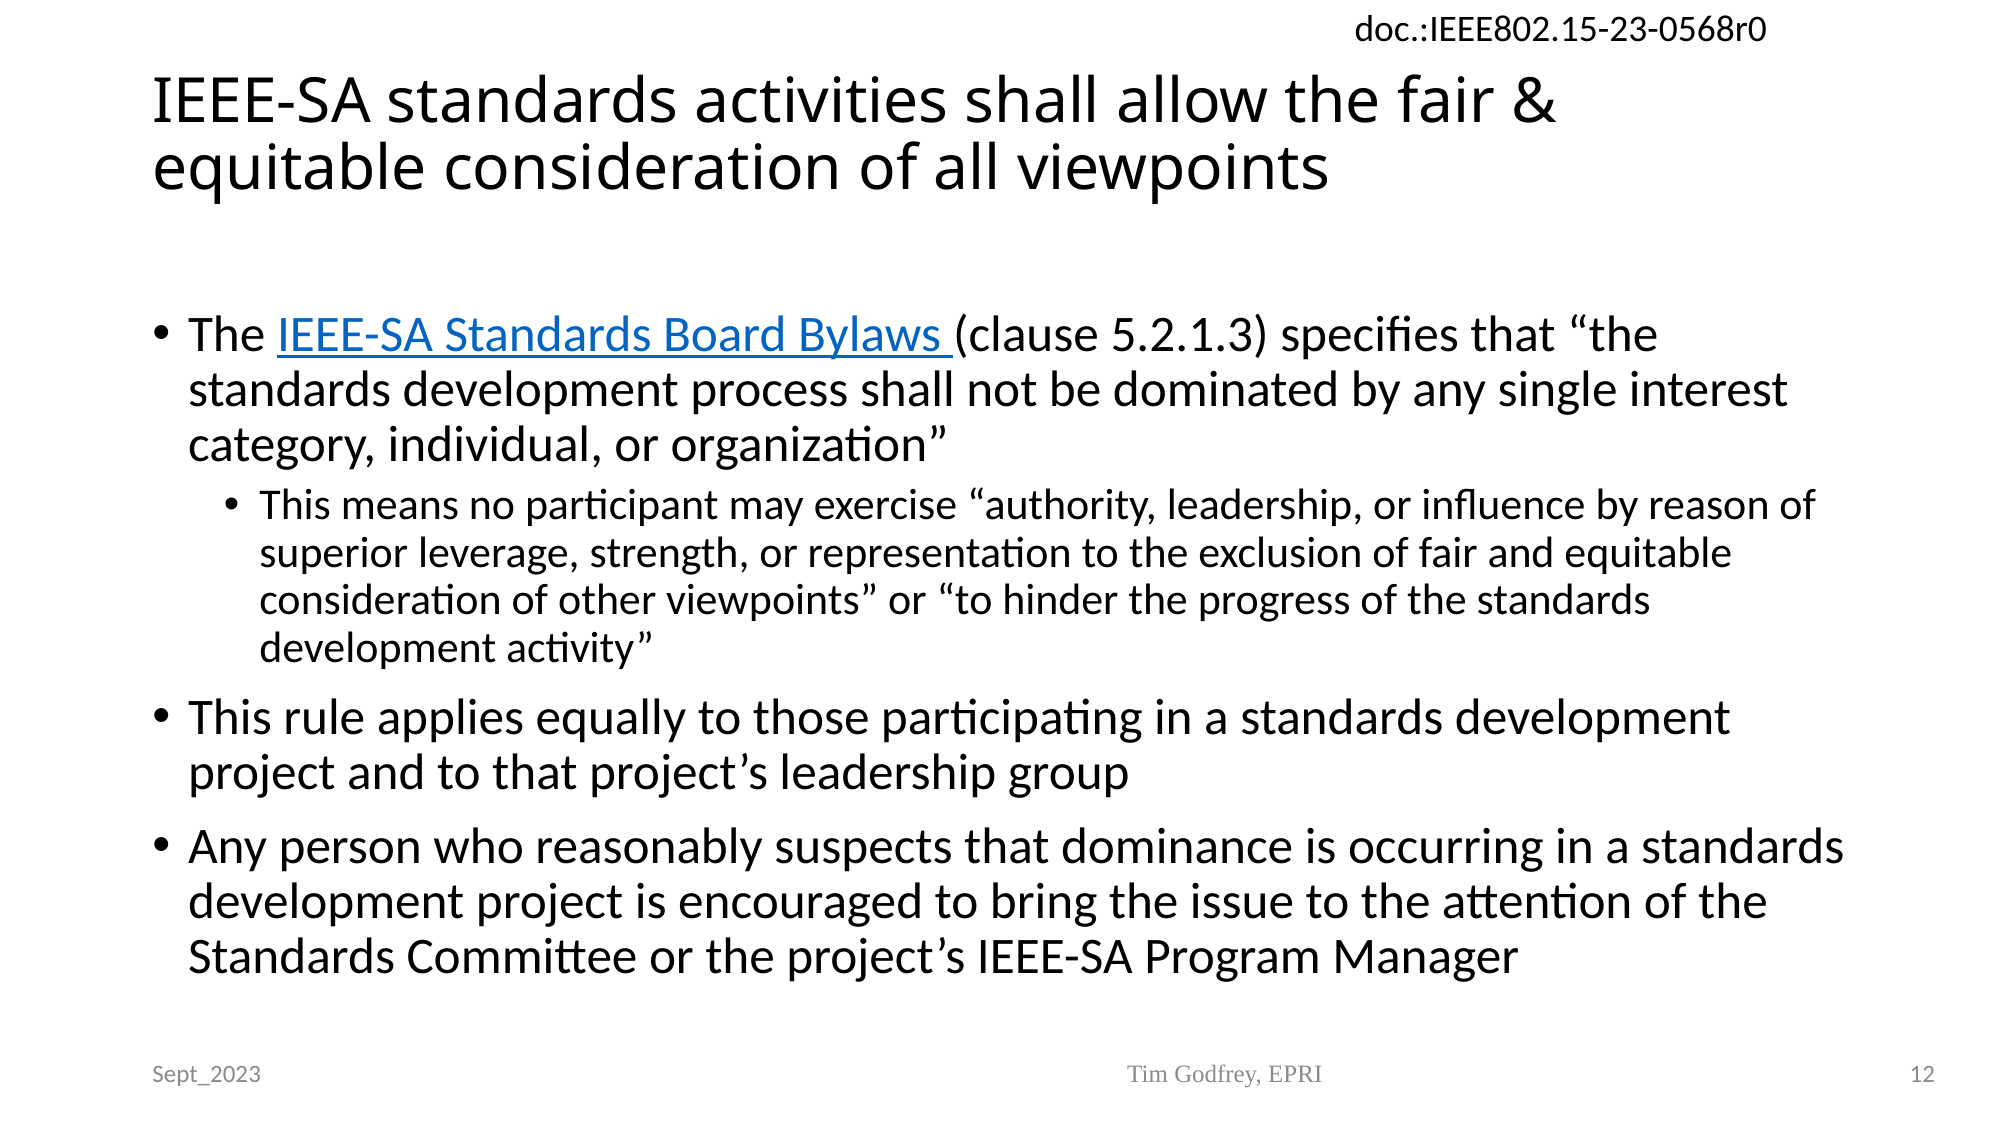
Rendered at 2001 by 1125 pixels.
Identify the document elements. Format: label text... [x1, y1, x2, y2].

slide_number Sept_2023 [137, 1042, 588, 1103]
list The IEEE-SA Standards Board Bylaws (clause 5.2.1.3) specifies that “the standards development process shall not be dominated by any single interest category, individual, or organization” This means no participant may exercise “authority, leadership, or influence by reason of superior leverage, strength, or representation to the exclusion of fair and equitable consideration of other viewpoints” or “to hinder the progress of the standards development activity” This rule applies equally to those participating in a standards development project and to that project’s leadership group Any person who reasonably suspects that dominance is occurring in a standards development project is encouraged to bring the issue to the attention of the Standards Committee or the project’s IEEE-SA Program Manager [137, 299, 1863, 1014]
slide_number 12 [1462, 1042, 1950, 1103]
footer Tim Godfrey, EPRI [662, 1042, 1338, 1103]
title IEEE-SA standards activities shall allow the fair & equitable consideration of all viewpoints [137, 59, 1863, 213]
